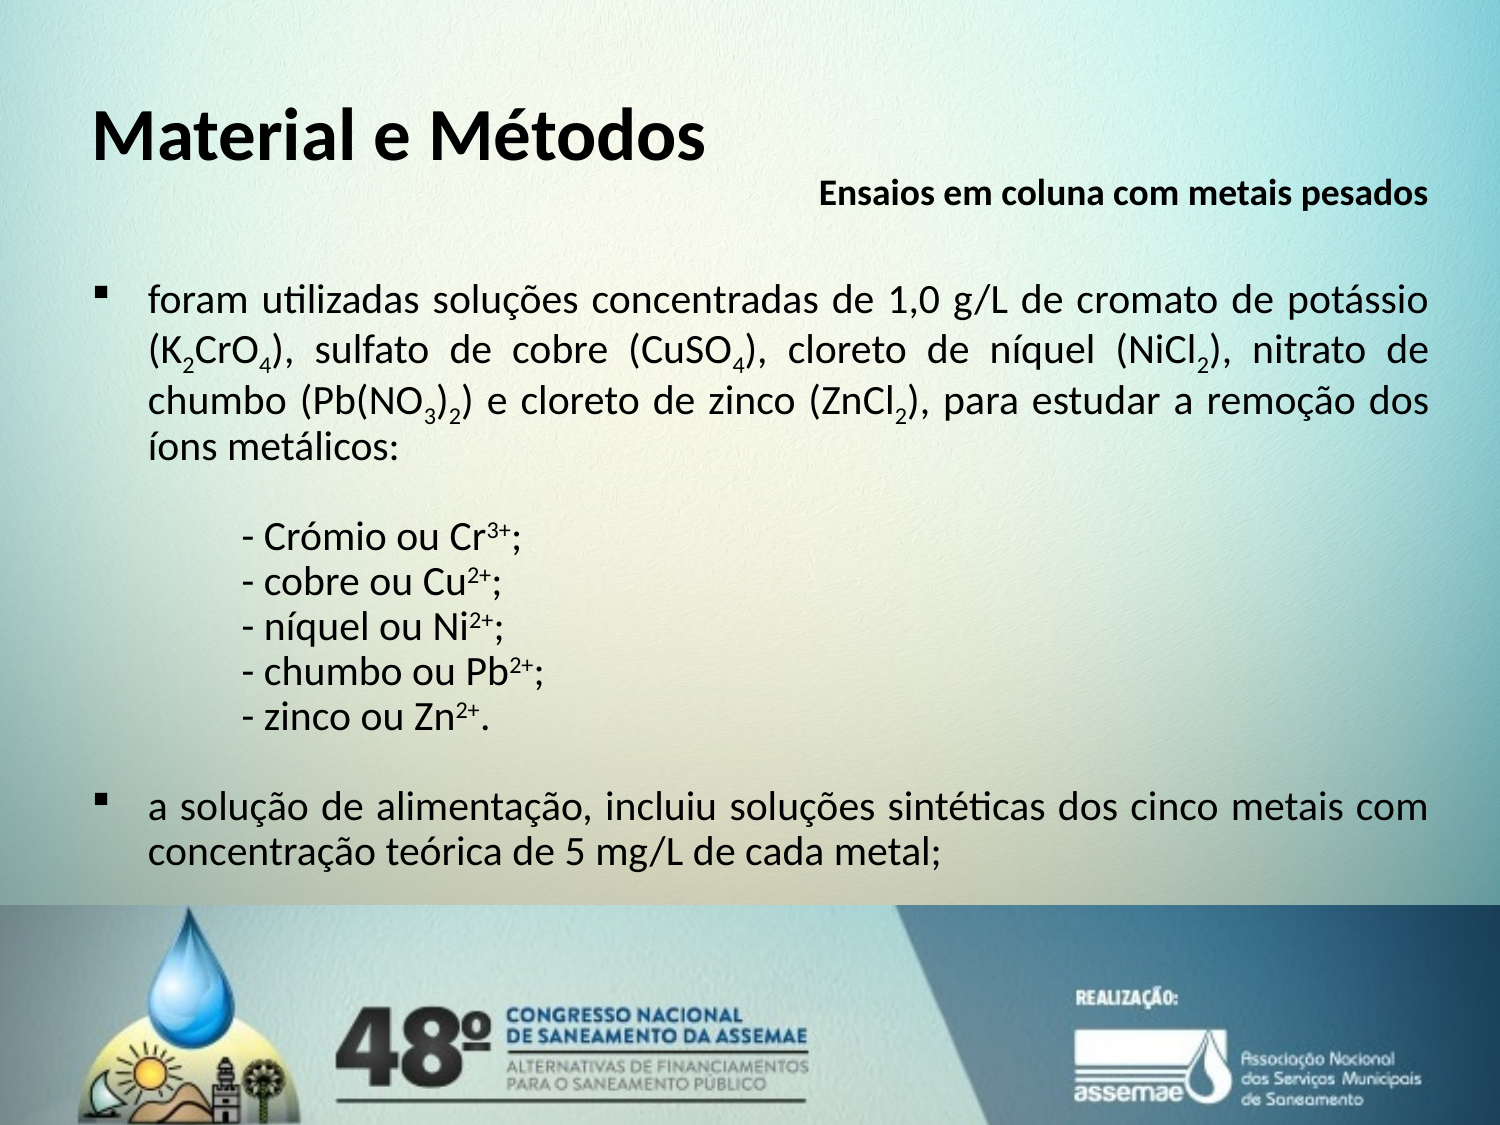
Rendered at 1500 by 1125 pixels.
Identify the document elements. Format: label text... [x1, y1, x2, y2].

picture [0, 0, 1500, 1125]
text_box Material e Métodos [76, 78, 1412, 185]
text_box foram utilizadas soluções concentradas de 1,0 g/L de cromato de potássio (K2CrO4), sulfato de cobre (CuSO4), cloreto de níquel (NiCl2), nitrato de chumbo (Pb(NO3)2) e cloreto de zinco (ZnCl2), para estudar a remoção dos íons metálicos: - Crómio ou Cr3+; - cobre ou Cu2+; - níquel ou Ni2+; - chumbo ou Pb2+; - zinco ou Zn2+. a solução de alimentação, incluiu soluções sintéticas dos cinco metais com concentração teórica de 5 mg/L de cada metal; [76, 269, 1445, 887]
text_box Ensaios em coluna com metais pesados [755, 160, 1445, 268]
